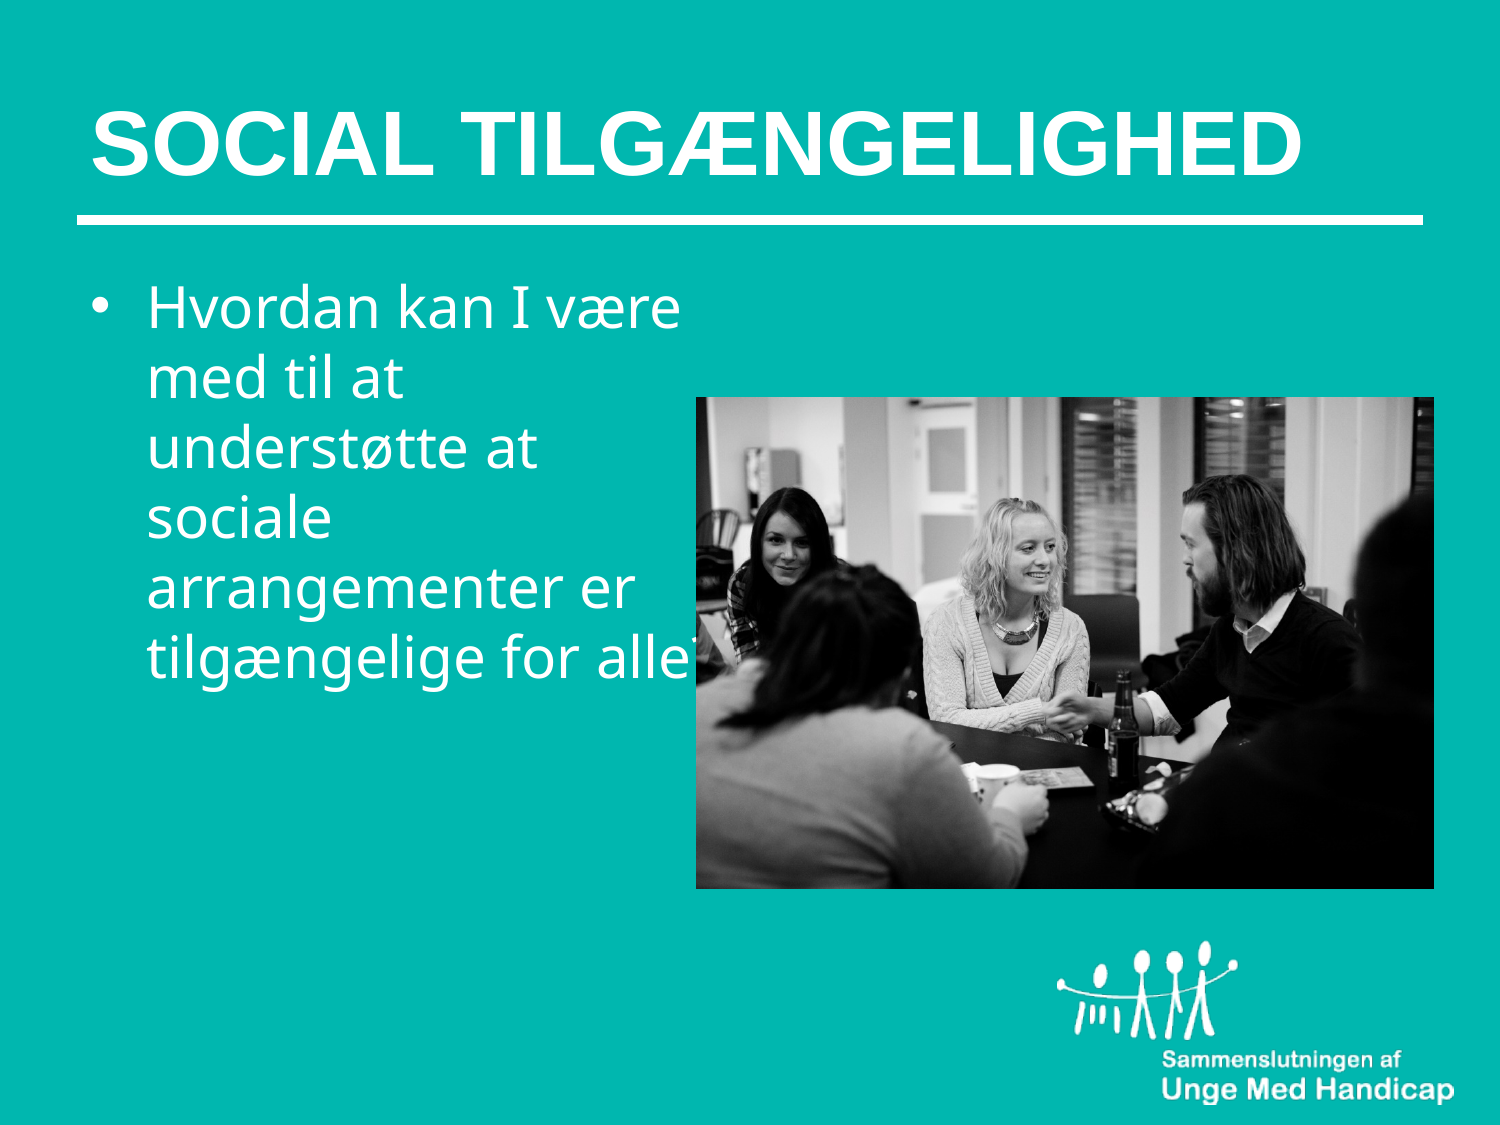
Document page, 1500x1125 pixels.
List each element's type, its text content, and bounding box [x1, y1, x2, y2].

list Hvordan kan I være med til at understøtte at sociale arrangementer er tilgængelige for alle? [75, 262, 738, 1005]
picture [1057, 940, 1454, 1105]
title SOCIAL TILGÆNGELIGHED [75, 45, 1425, 233]
picture [696, 396, 1434, 889]
